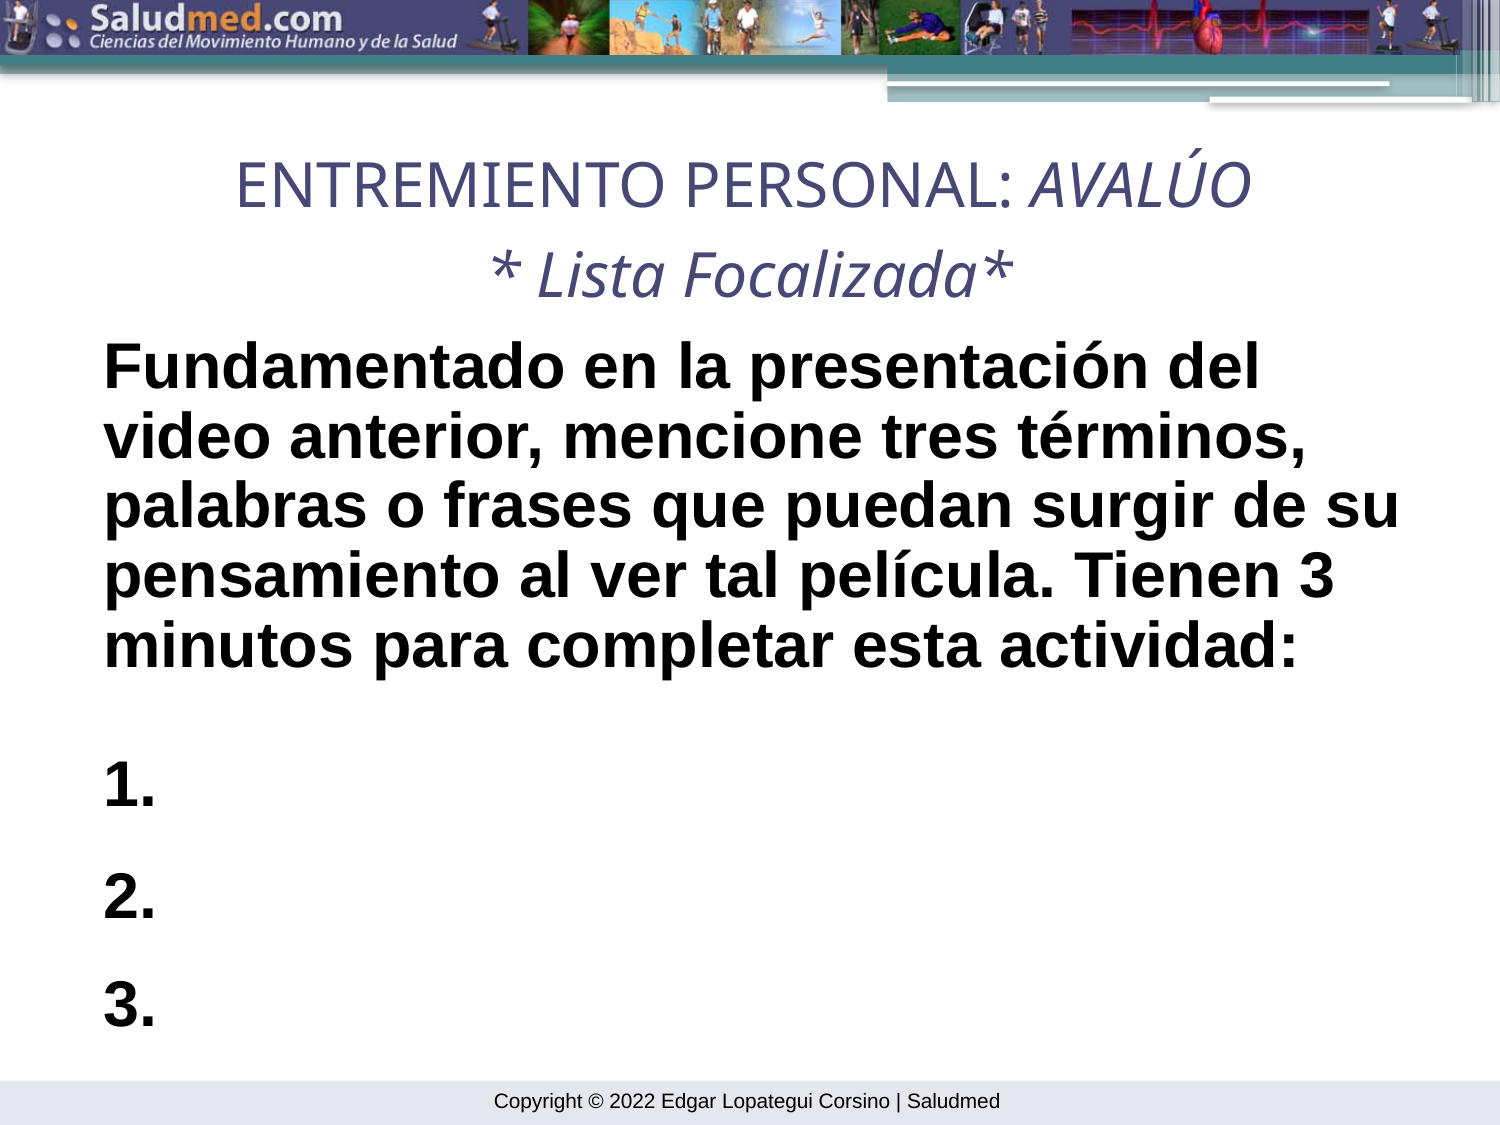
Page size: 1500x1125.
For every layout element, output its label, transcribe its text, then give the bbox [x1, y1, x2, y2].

picture [0, 0, 1460, 55]
text_box Fundamentado en la presentación del video anterior, mencione tres términos, palabras o frases que puedan surgir de su pensamiento al ver tal película. Tienen 3 minutos para completar esta actividad: 1. 2. 3. [88, 325, 1447, 1045]
text_box ENTREMIENTO PERSONAL: AVALÚO * Lista Focalizada* [0, 137, 1500, 303]
